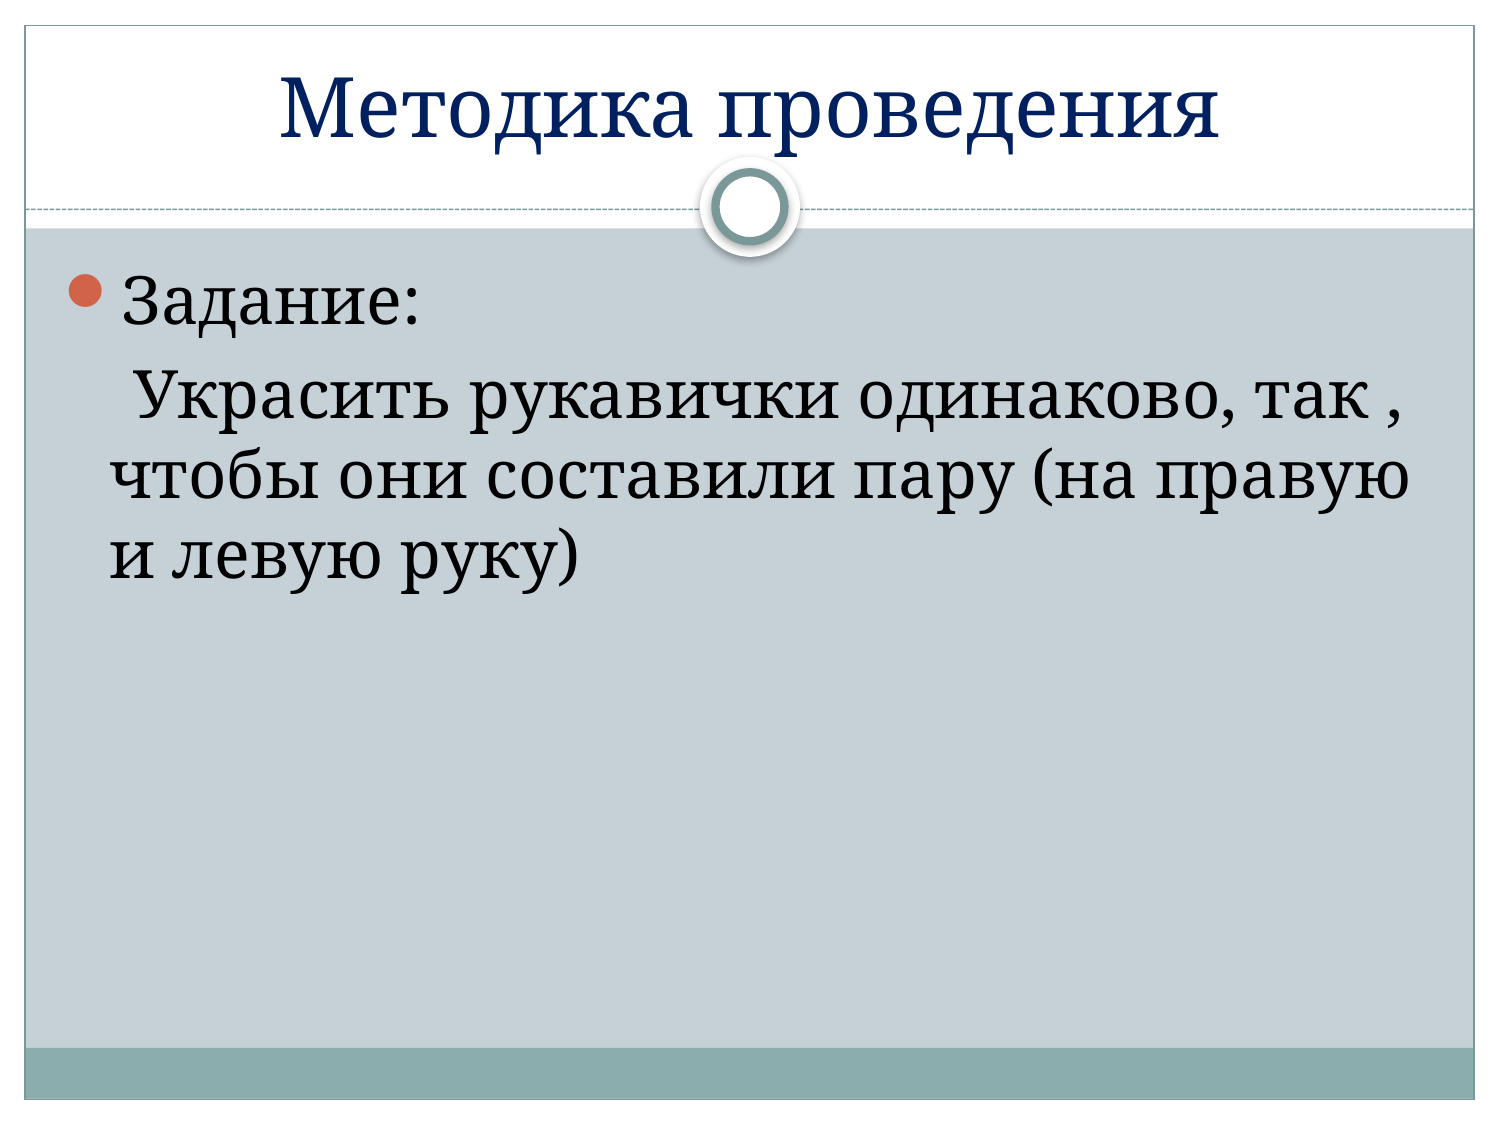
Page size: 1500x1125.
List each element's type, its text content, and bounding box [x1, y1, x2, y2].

list Задание: Украсить рукавички одинаково, так , чтобы они составили пару (на правую и левую руку) [49, 250, 1445, 1001]
title Методика проведения [49, 37, 1450, 162]
